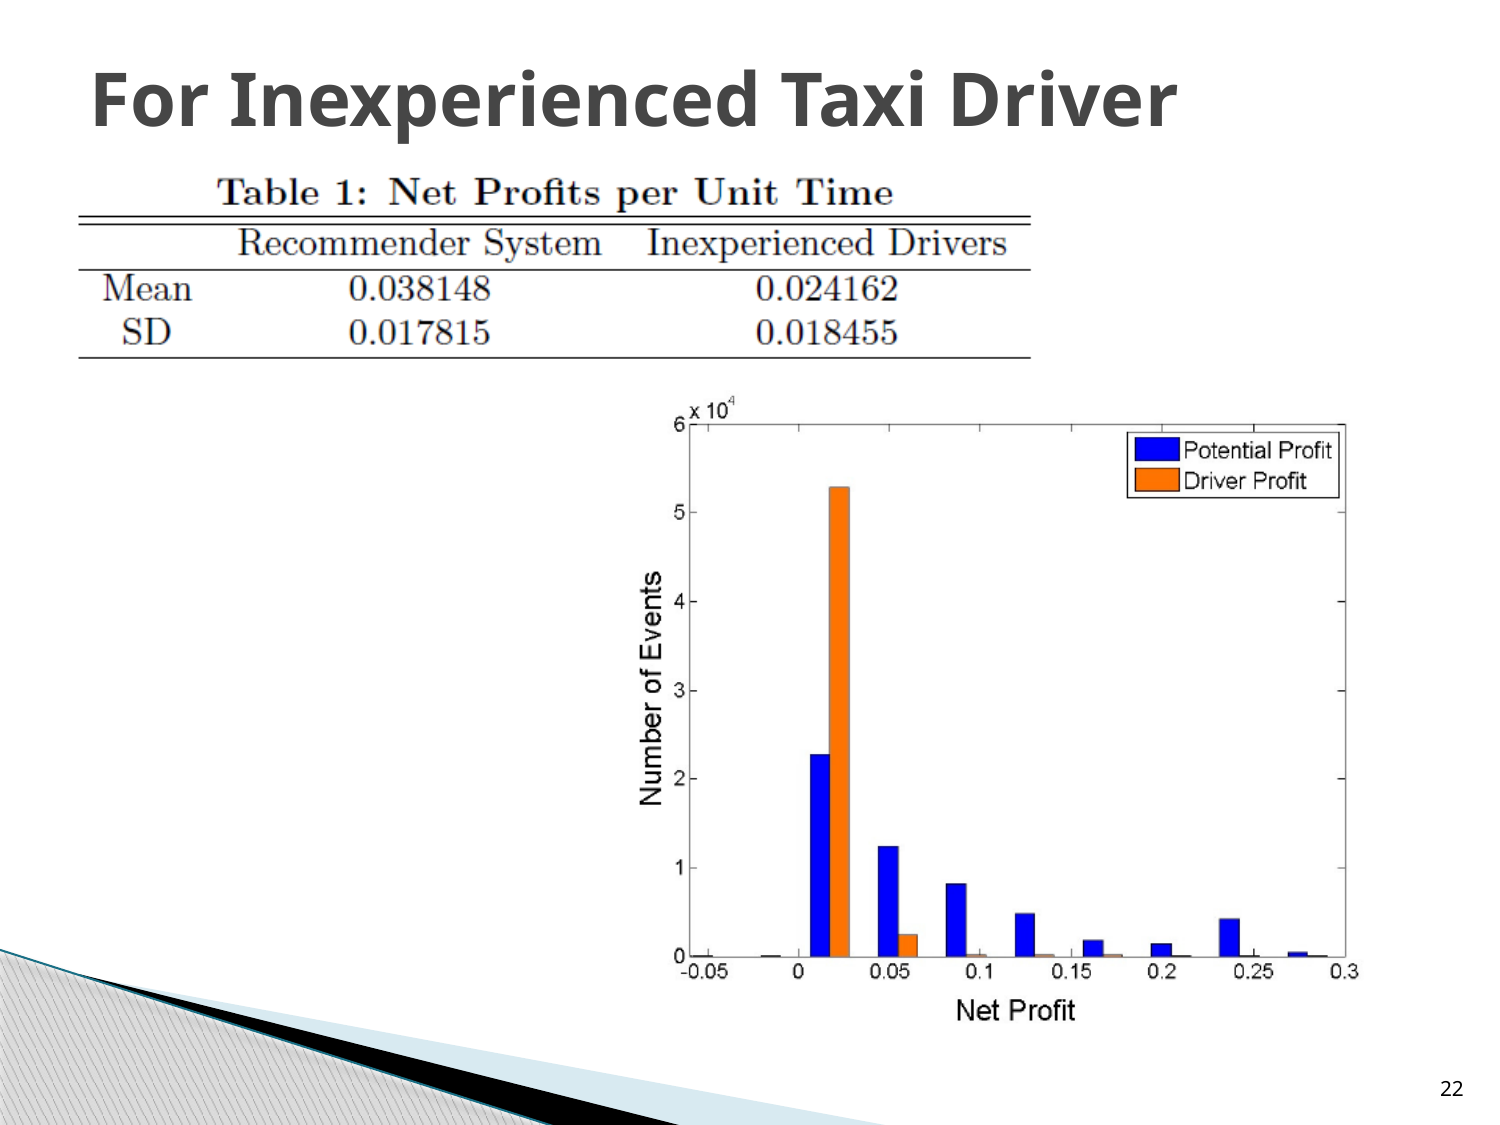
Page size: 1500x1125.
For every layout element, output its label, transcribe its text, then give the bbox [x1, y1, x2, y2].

title For Inexperienced Taxi Driver [75, 45, 1424, 149]
slide_number 22 [1418, 1051, 1479, 1112]
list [596, 380, 1418, 1046]
picture [46, 172, 1053, 381]
